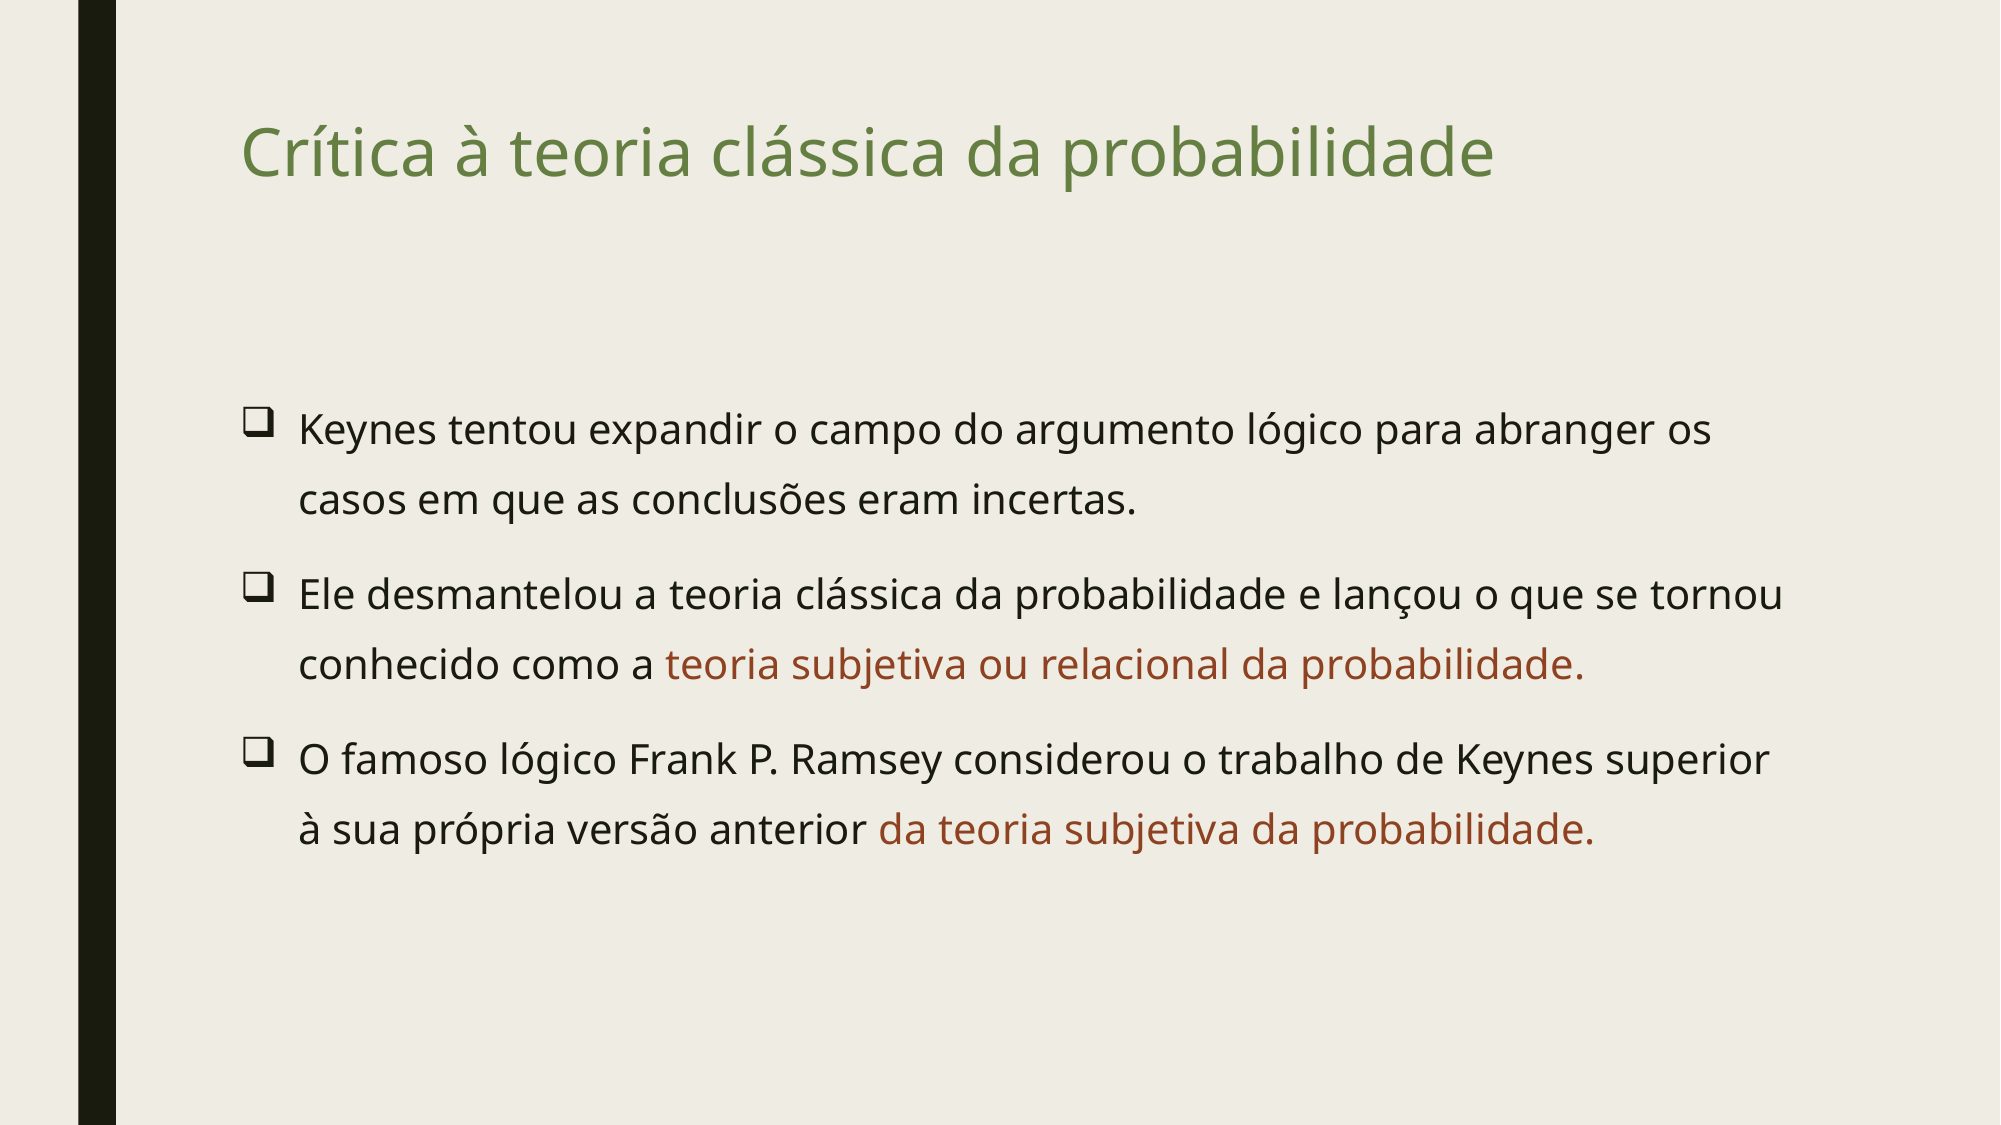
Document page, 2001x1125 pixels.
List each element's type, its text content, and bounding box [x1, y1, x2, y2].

list Keynes tentou expandir o campo do argumento lógico para abranger os casos em que as conclusões eram incertas. Ele desmantelou a teoria clássica da probabilidade e lançou o que se tornou conhecido como a teoria subjetiva ou relacional da probabilidade. O famoso lógico Frank P. Ramsey considerou o trabalho de Keynes superior à sua própria versão anterior da teoria subjetiva da probabilidade. [225, 375, 1800, 963]
title Crítica à teoria clássica da probabilidade [225, 112, 1800, 357]
